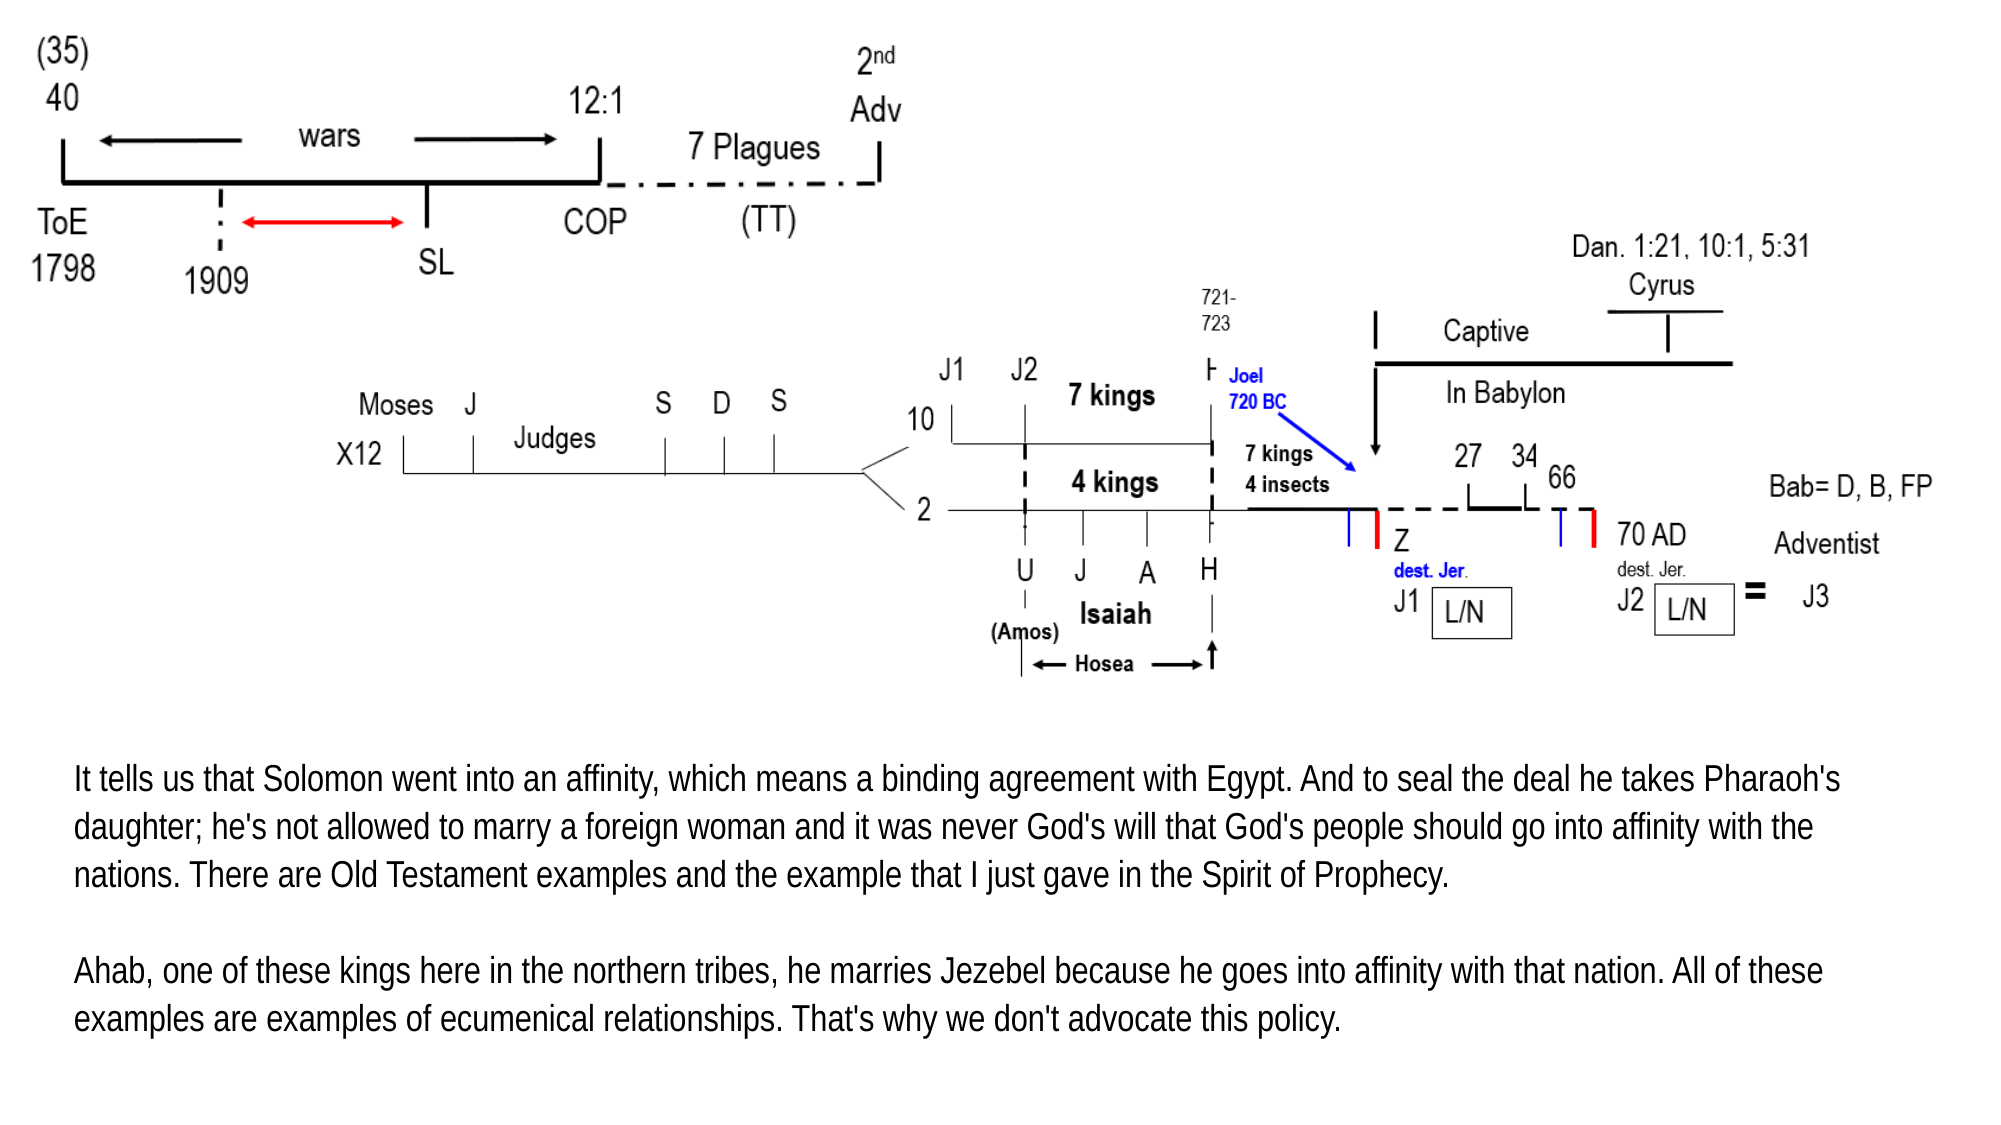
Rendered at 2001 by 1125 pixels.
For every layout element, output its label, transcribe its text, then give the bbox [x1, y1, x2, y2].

picture [28, 22, 1941, 688]
text_box It tells us that Solomon went into an affinity, which means a binding agreement with Egypt. And to seal the deal he takes Pharaoh's daughter; he's not allowed to marry a foreign woman and it was never God's will that God's people should go into affinity with the nations. There are Old Testament examples and the example that I just gave in the Spirit of Prophecy. Ahab, one of these kings here in the northern tribes, he marries Jezebel because he goes into affinity with that nation. All of these examples are examples of ecumenical relationships. That's why we don't advocate this policy. [59, 743, 1941, 1095]
